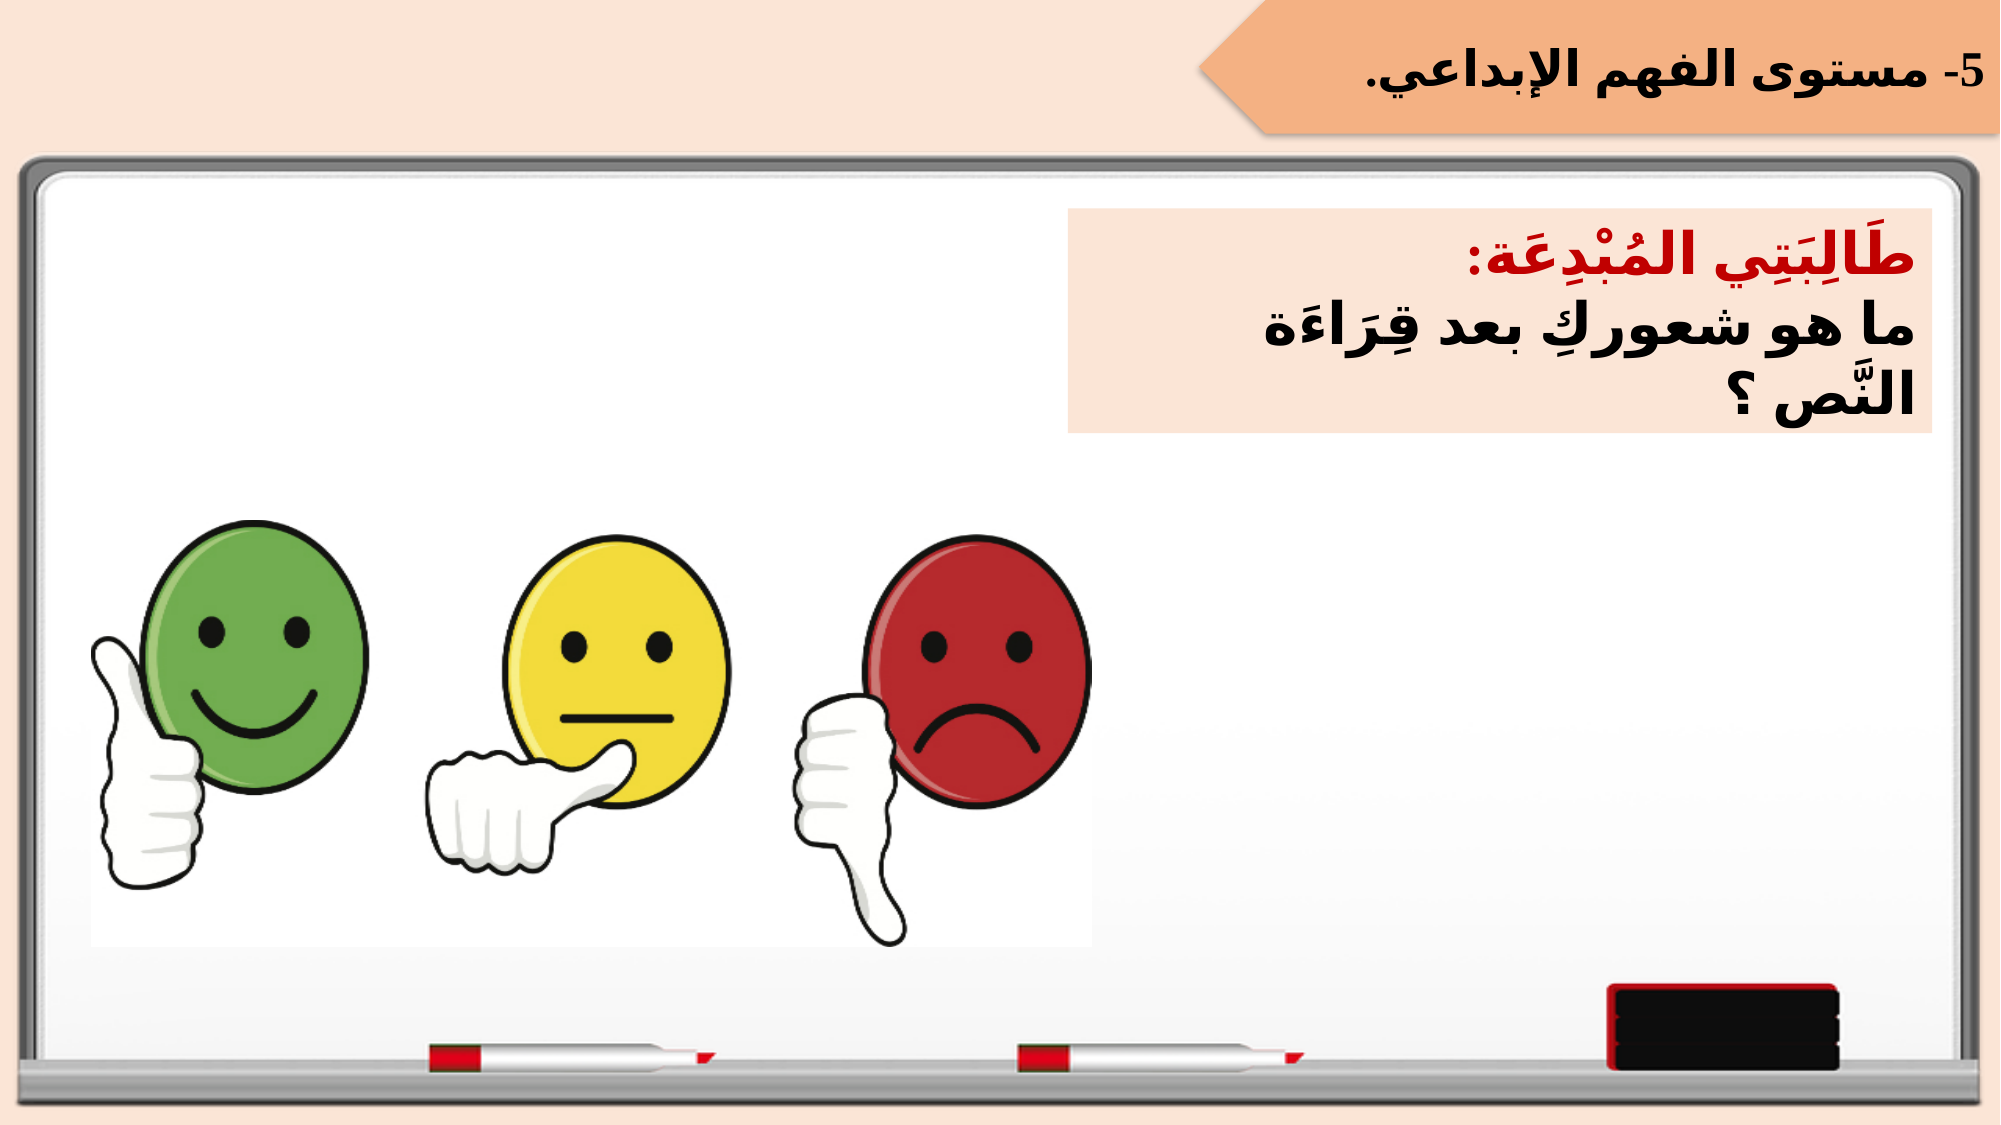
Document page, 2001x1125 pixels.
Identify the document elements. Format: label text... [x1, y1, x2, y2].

picture [11, 150, 1987, 1111]
text_box 5- مستوى الفهم الإبداعي. [1198, 0, 2000, 134]
